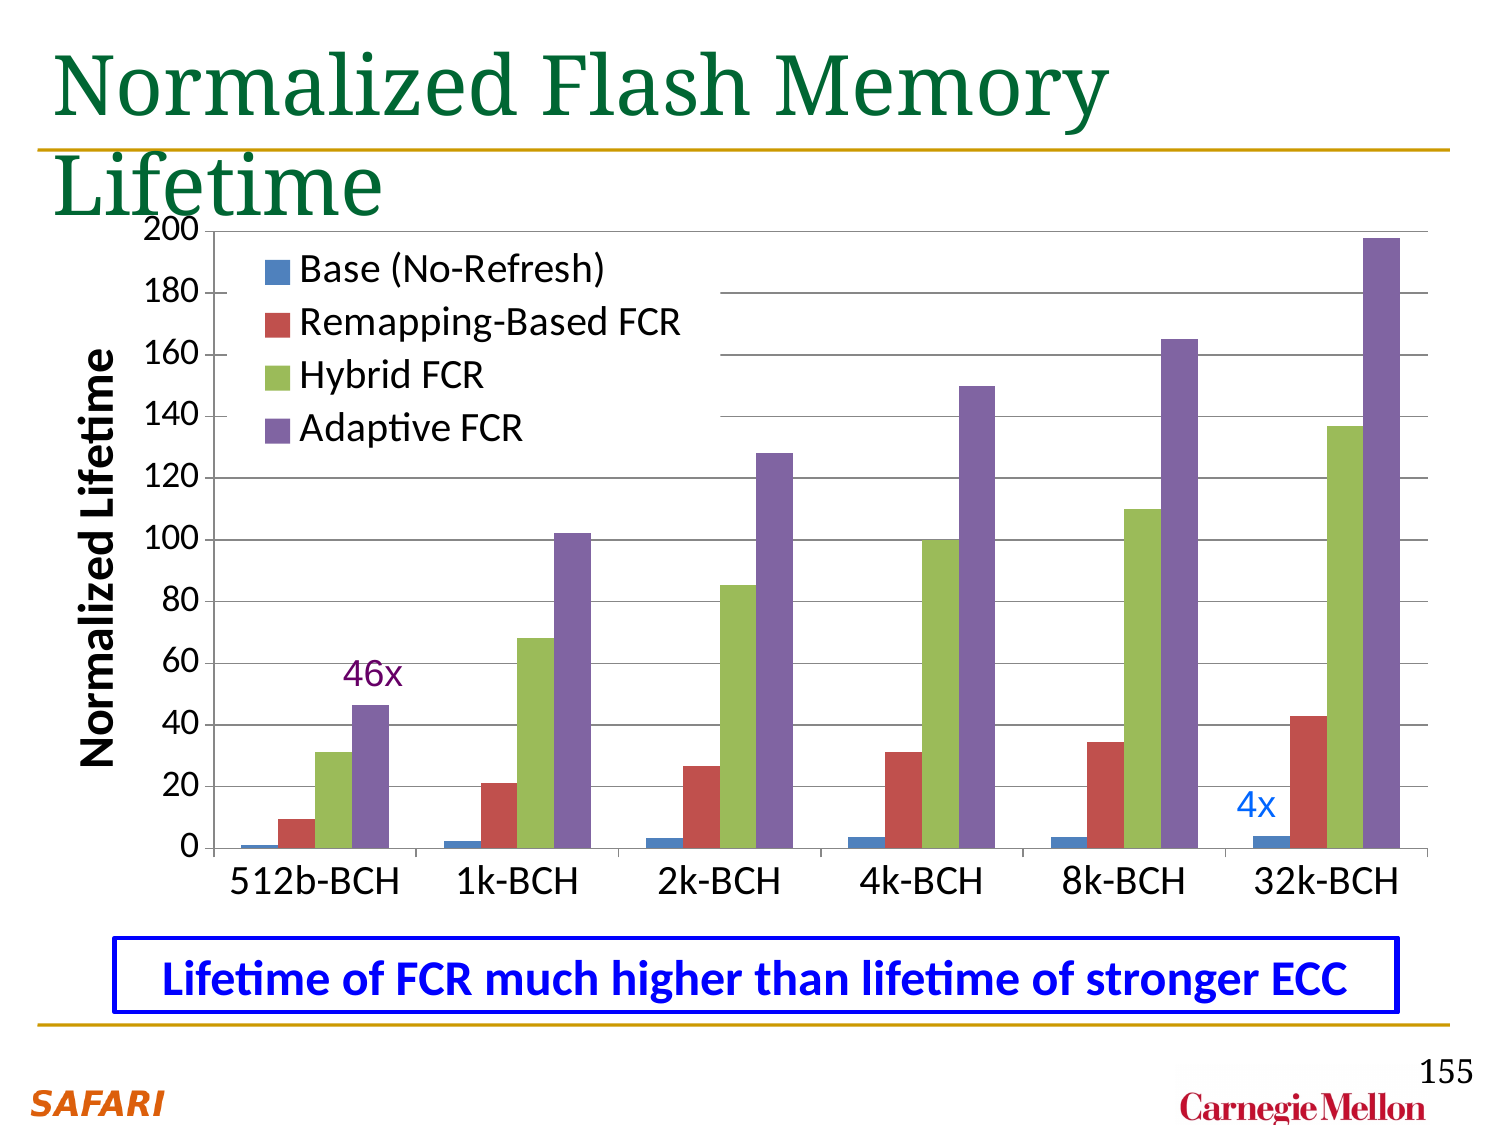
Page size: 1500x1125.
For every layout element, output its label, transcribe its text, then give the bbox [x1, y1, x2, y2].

chart [60, 147, 1457, 930]
picture [1175, 1104, 1430, 1125]
slide_number 155 [1139, 1028, 1490, 1104]
title Normalized Flash Memory Lifetime [37, 24, 1450, 200]
text_box Lifetime of FCR much higher than lifetime of stronger ECC [114, 937, 1396, 1013]
picture [29, 1083, 169, 1124]
